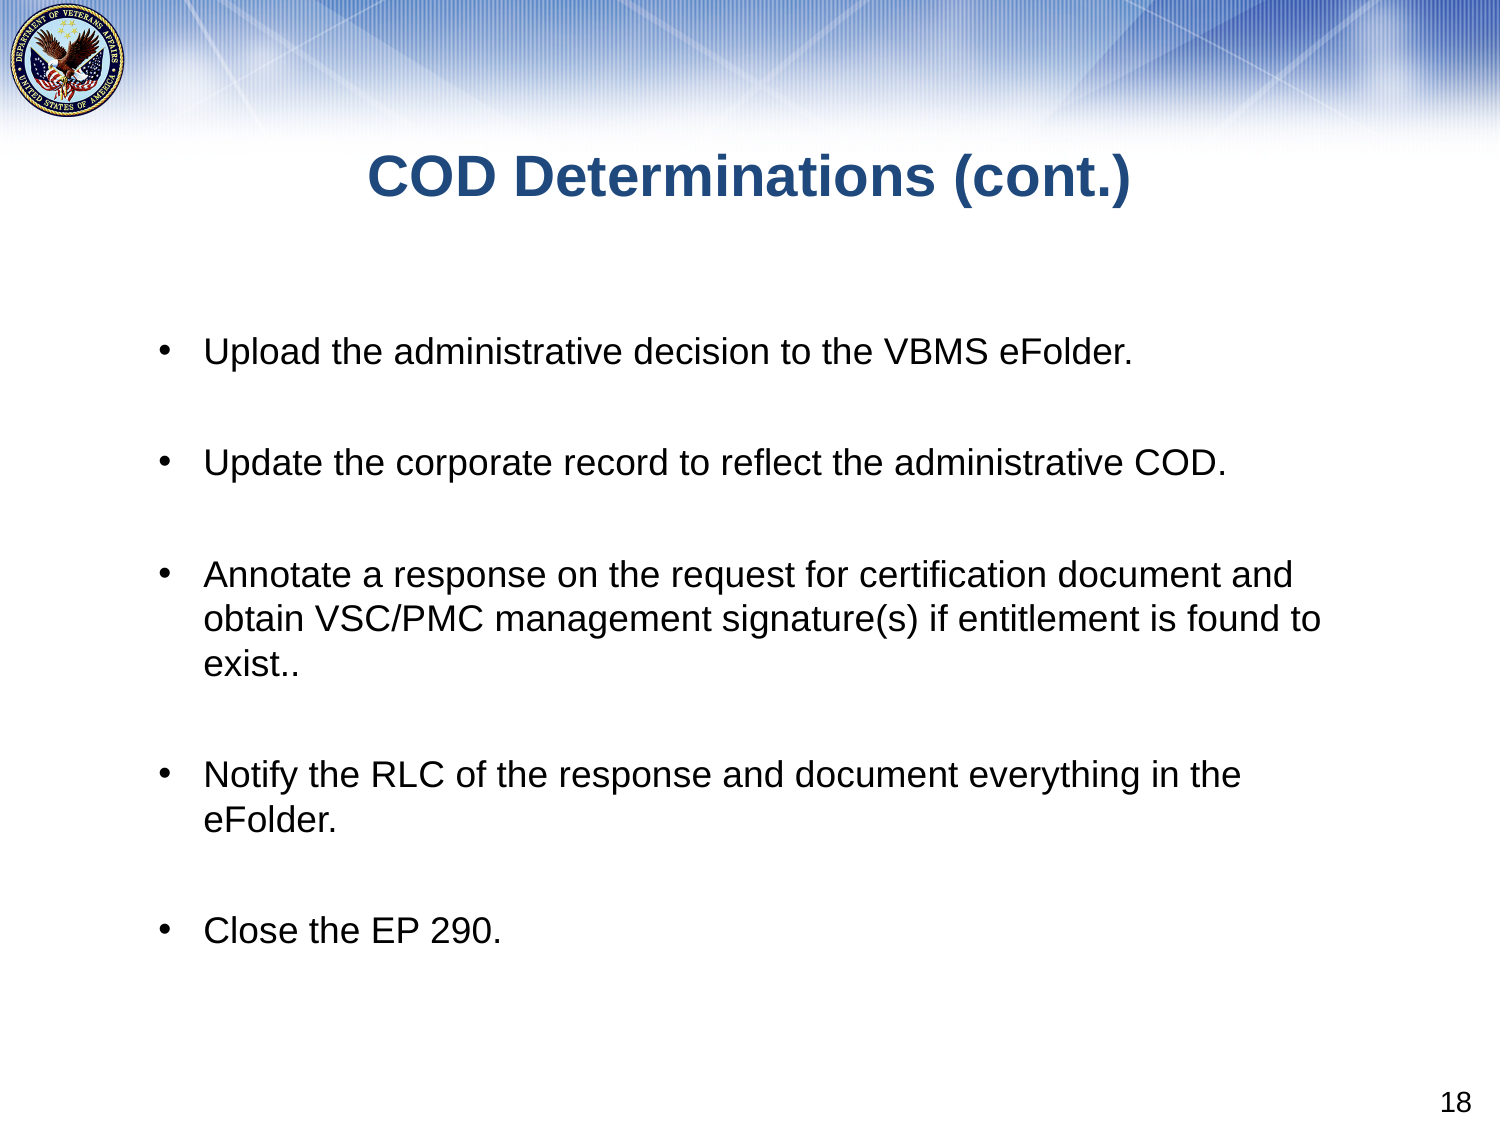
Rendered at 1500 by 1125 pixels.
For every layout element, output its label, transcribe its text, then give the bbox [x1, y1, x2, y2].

title COD Determinations (cont.) [0, 130, 1500, 309]
slide_number 18 [1136, 1083, 1487, 1125]
picture [0, 0, 1500, 130]
picture [0, 309, 1500, 1062]
list Upload the administrative decision to the VBMS eFolder. Update the corporate record to reflect the administrative COD. Annotate a response on the request for certification document and obtain VSC/PMC management signature(s) if entitlement is found to exist.. Notify the RLC of the response and document everything in the eFolder. Close the EP 290. [143, 320, 1368, 963]
